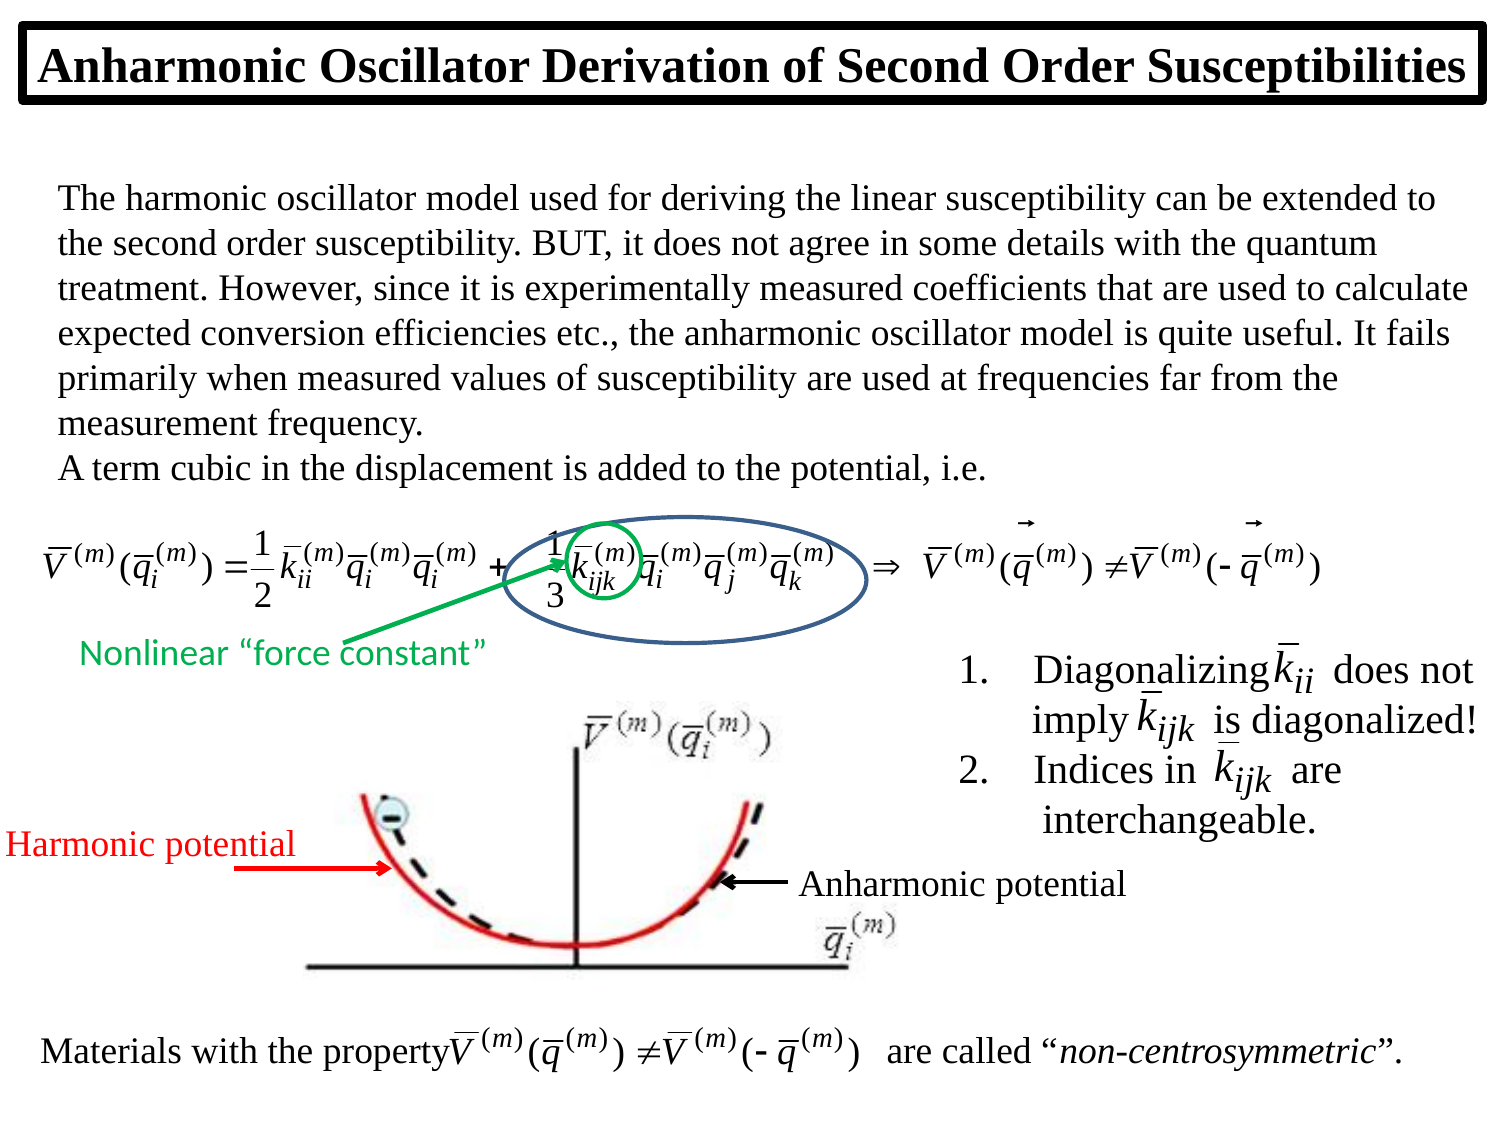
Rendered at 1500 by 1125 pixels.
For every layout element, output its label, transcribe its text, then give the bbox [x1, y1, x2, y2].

text_box The harmonic oscillator model used for deriving the linear susceptibility can be extended to the second order susceptibility. BUT, it does not agree in some details with the quantum treatment. However, since it is experimentally measured coefficients that are used to calculate expected conversion efficiencies etc., the anharmonic oscillator model is quite useful. It fails primarily when measured values of susceptibility are used at frequencies far from the measurement frequency. A term cubic in the displacement is added to the potential, i.e. [42, 165, 1487, 496]
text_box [342, 560, 567, 644]
text_box [629, 514, 742, 518]
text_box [39, 520, 1327, 617]
text_box Nonlinear “force constant” [64, 625, 503, 681]
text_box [942, 633, 1496, 853]
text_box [16, 1016, 1438, 1081]
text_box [0, 701, 1144, 984]
text_box Anharmonic Oscillator Derivation of Second Order Susceptibilities [22, 25, 1483, 100]
text_box [572, 625, 819, 646]
